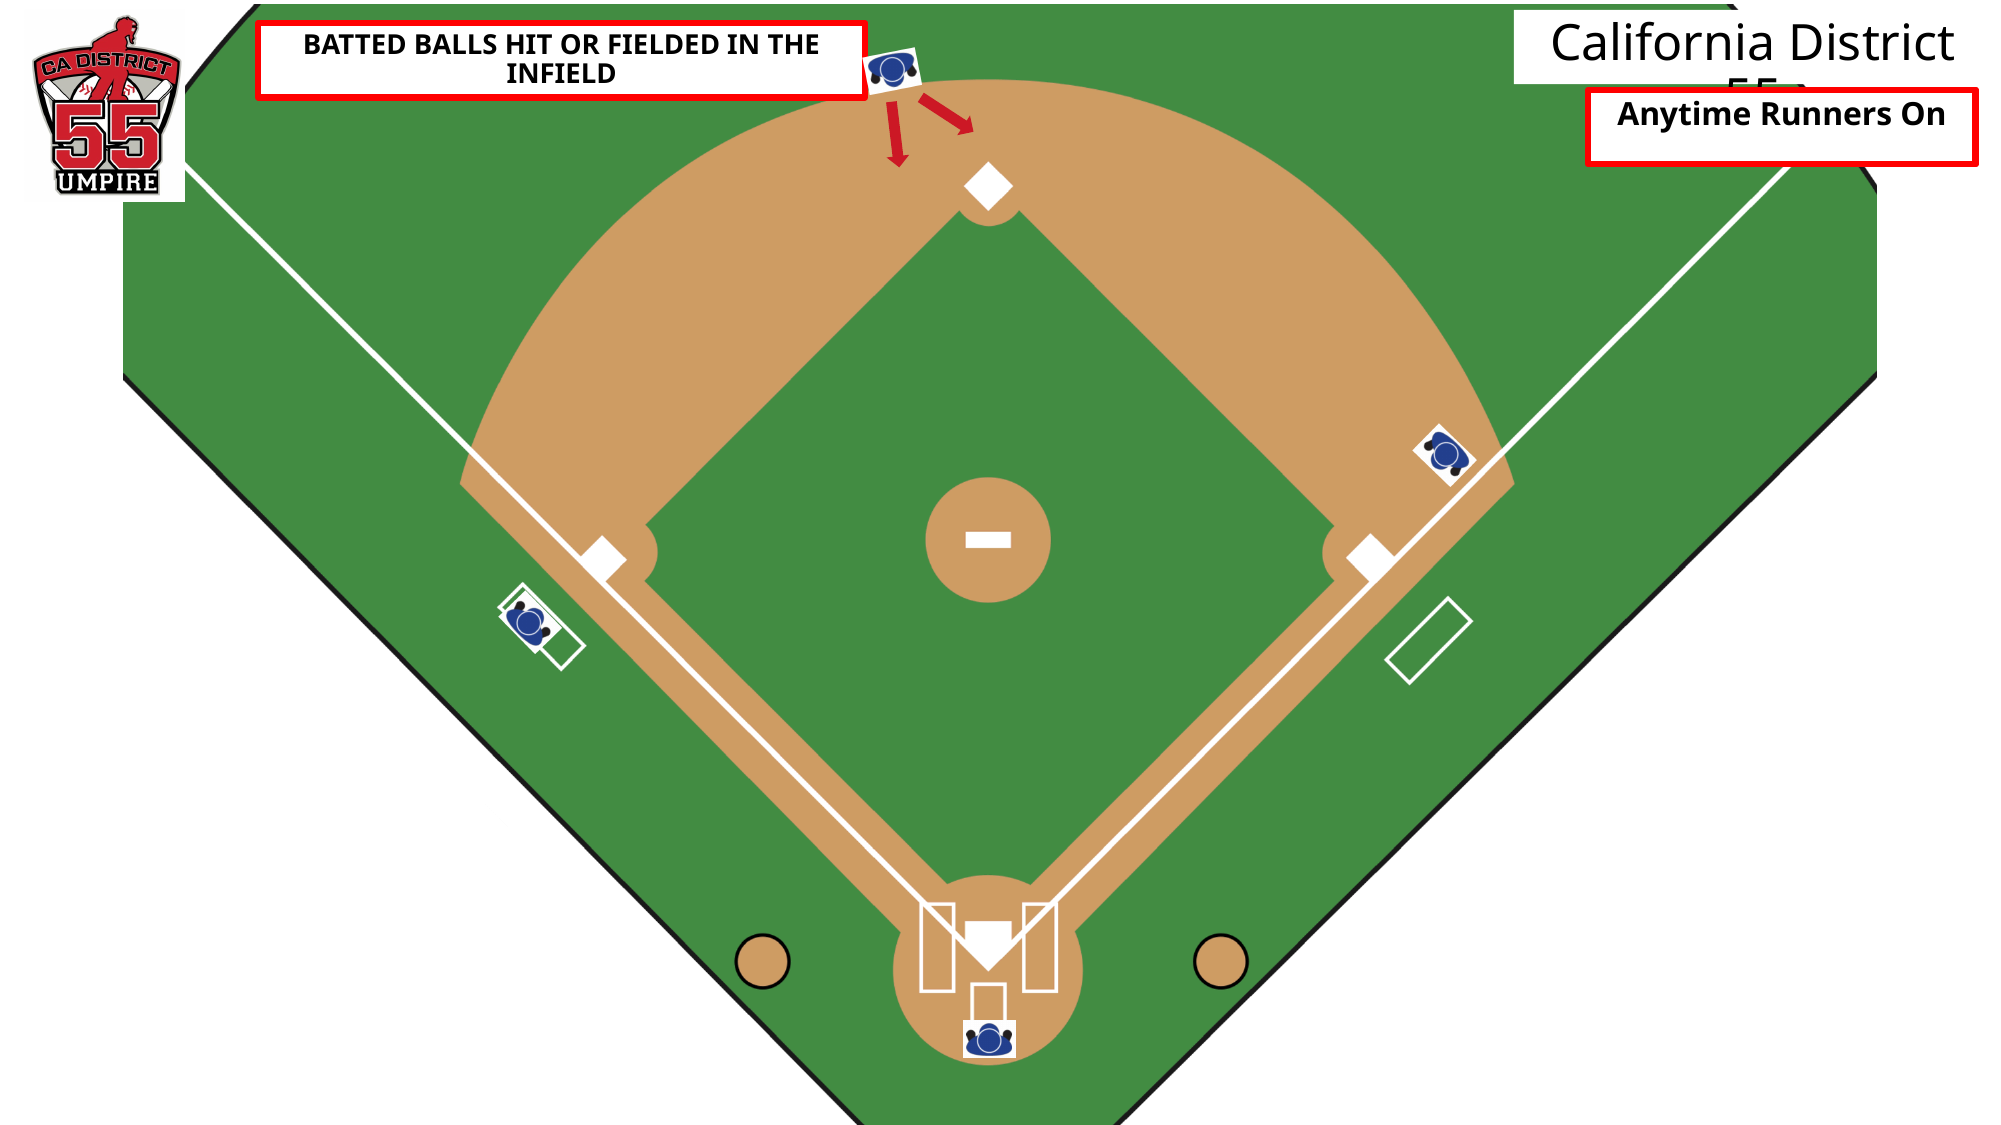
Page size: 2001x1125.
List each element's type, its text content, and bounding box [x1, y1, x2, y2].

subtitle California District 55 [1878, 9, 1993, 85]
text_box Anytime Runners On [1878, 90, 1976, 165]
picture [23, 3, 1878, 1125]
